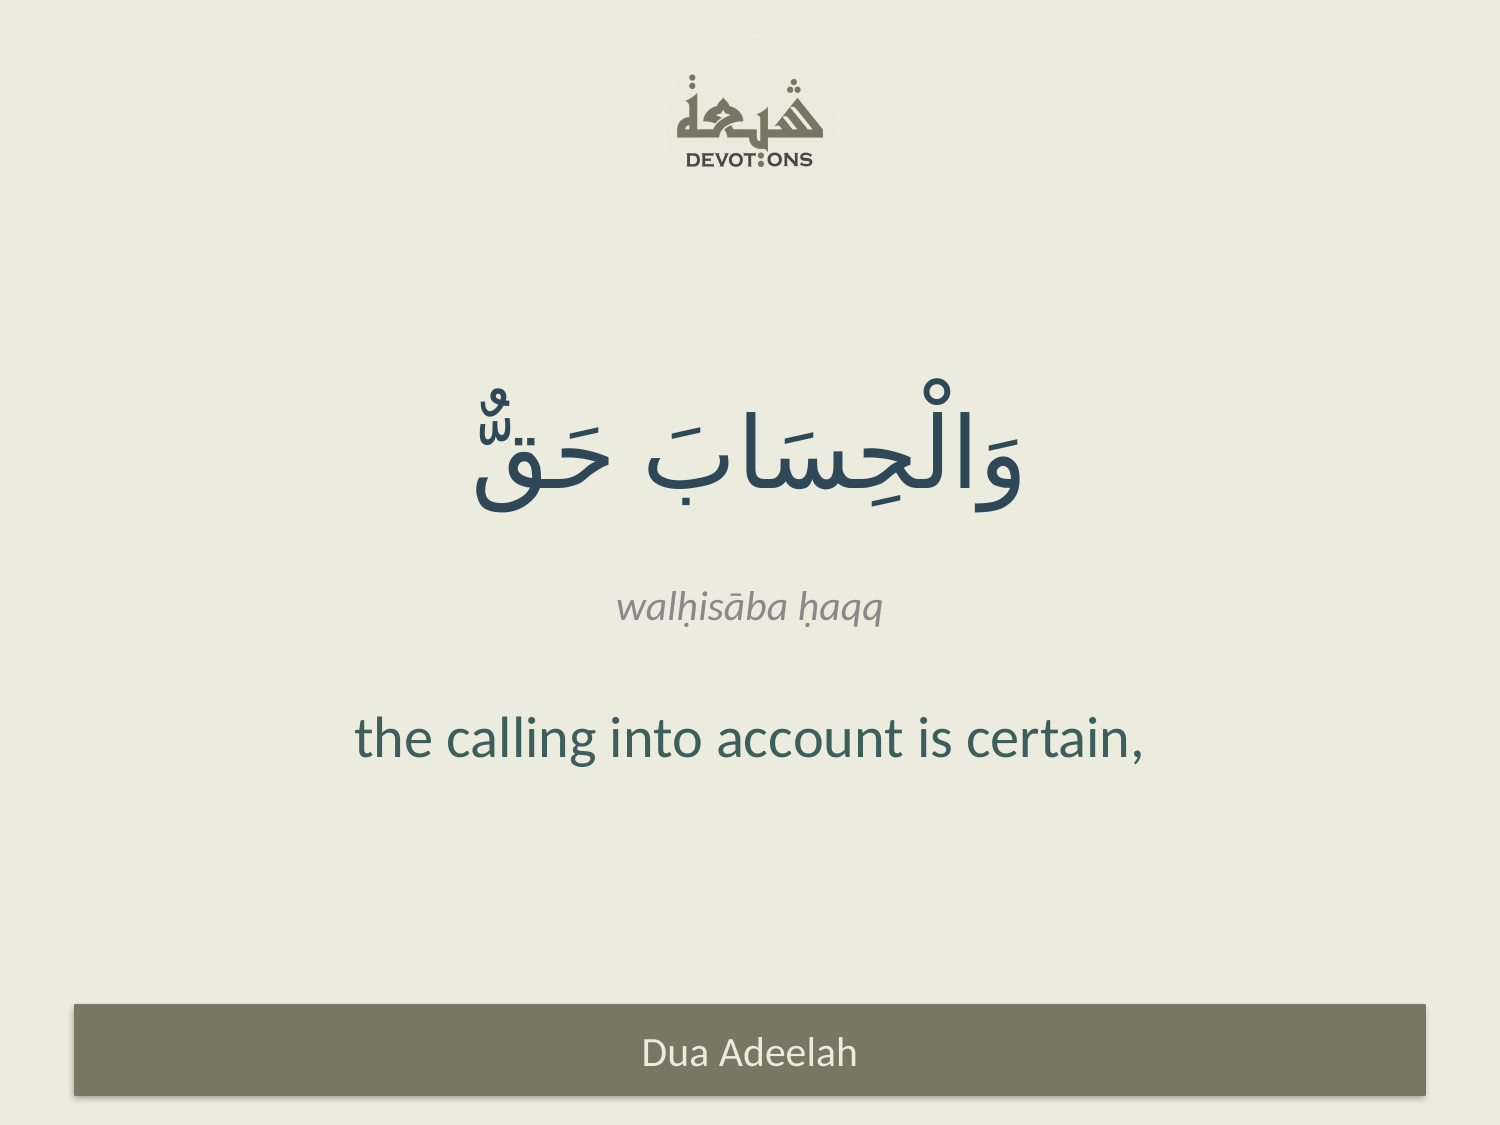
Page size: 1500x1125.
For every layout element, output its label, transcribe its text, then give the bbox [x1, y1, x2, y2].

text_box [74, 1004, 1426, 1096]
text_box وَالْحِسَابَ حَقٌّ walḥisāba ḥaqq the calling into account is certain, [74, 381, 1425, 776]
picture [656, 29, 844, 218]
text_box Dua Adeelah [626, 1017, 874, 1083]
